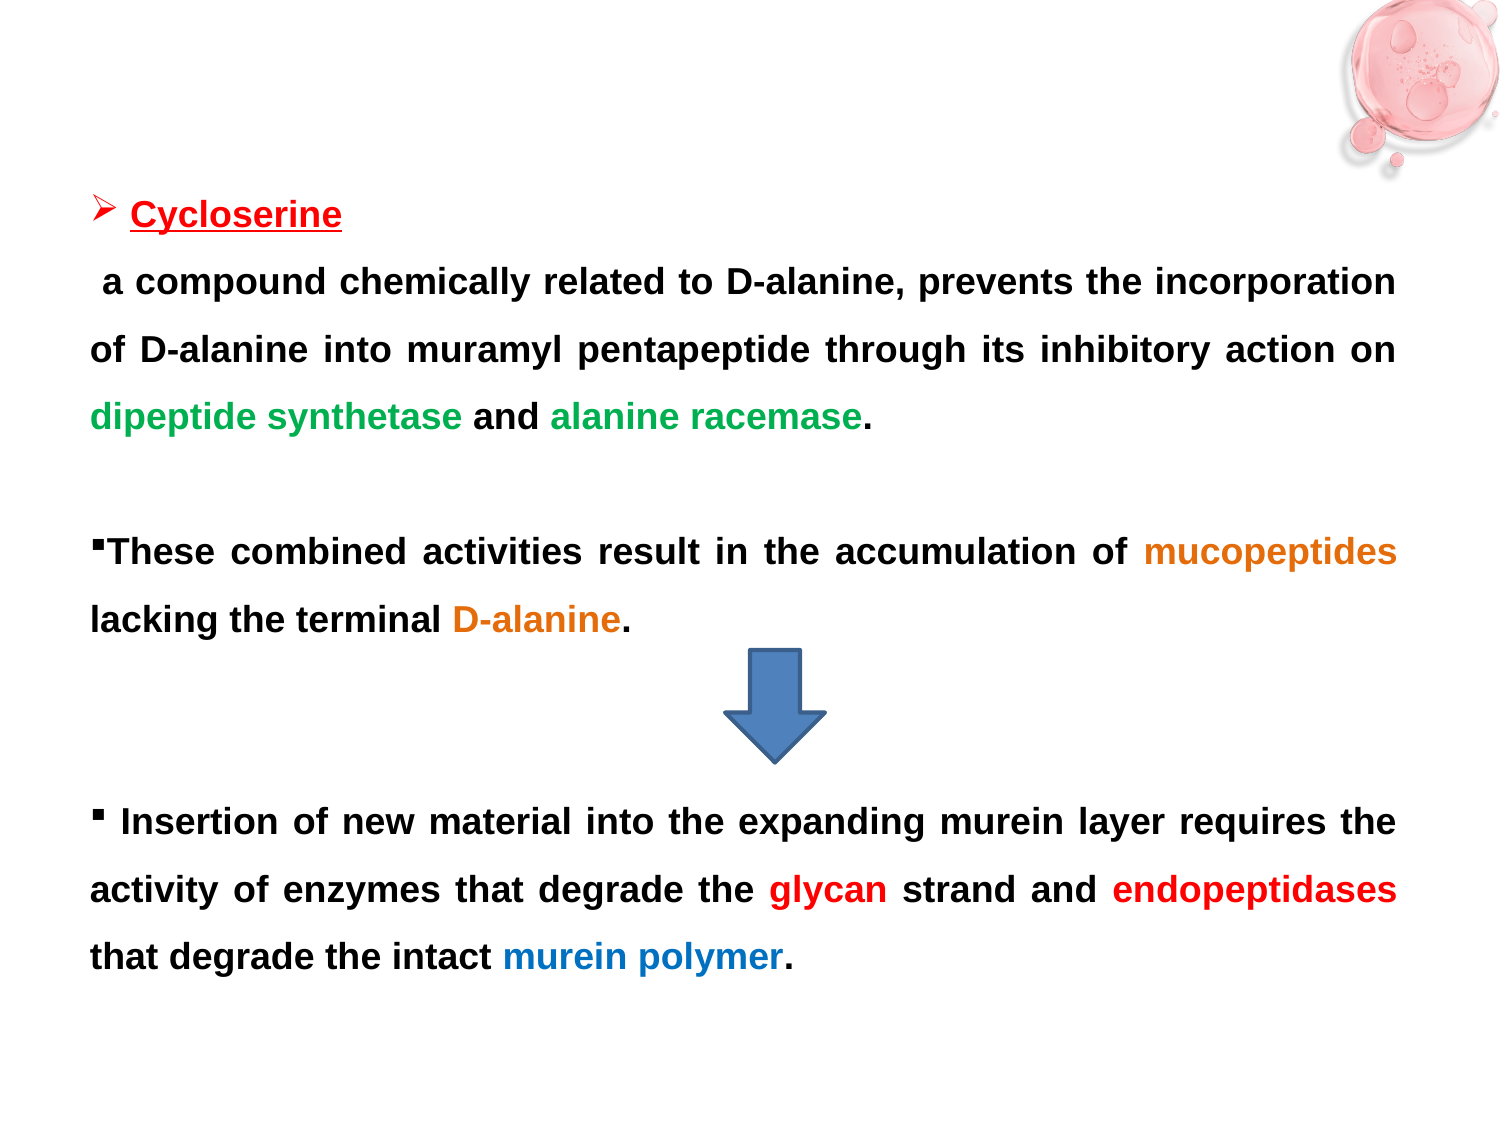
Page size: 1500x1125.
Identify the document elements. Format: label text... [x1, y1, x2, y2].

text_box [1335, 0, 1500, 185]
text_box [723, 647, 827, 765]
text_box Cycloserine a compound chemically related to D-alanine, prevents the incorporation of D-alanine into muramyl pentapeptide through its inhibitory action on dipeptide synthetase and alanine racemase. These combined activities result in the accumulation of mucopeptides lacking the terminal D-alanine. Insertion of new material into the expanding murein layer requires the activity of enzymes that degrade the glycan strand and endopeptidases that degrade the intact murein polymer. [74, 160, 1413, 985]
